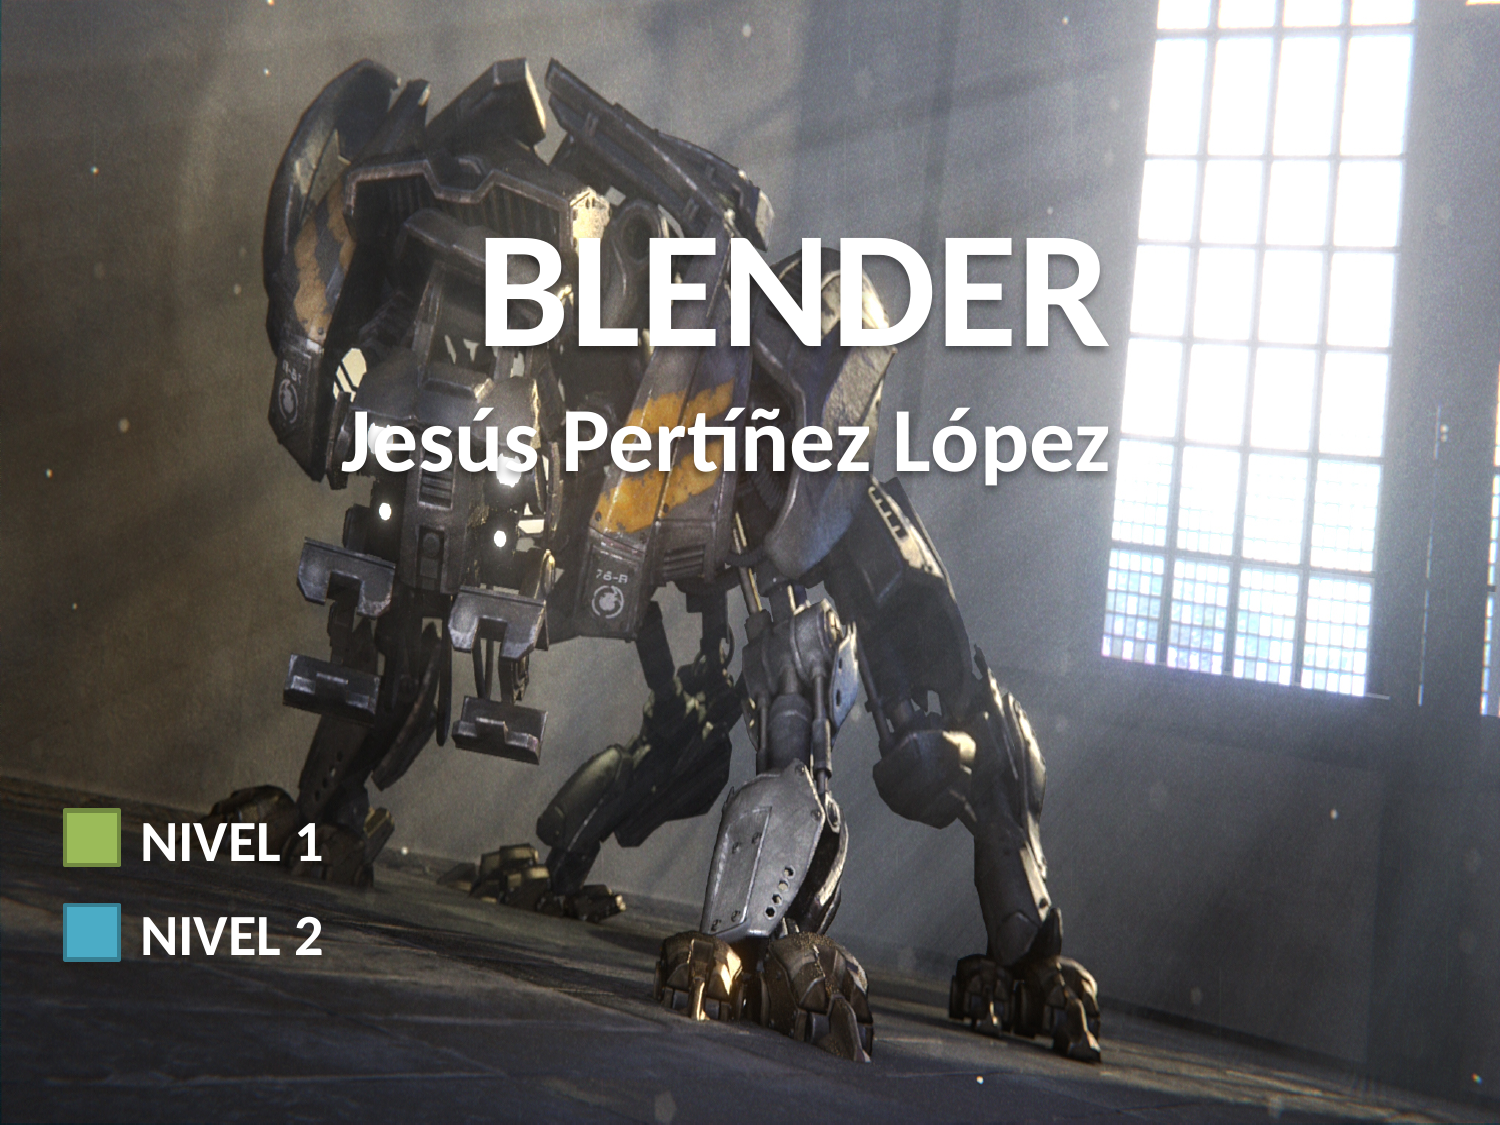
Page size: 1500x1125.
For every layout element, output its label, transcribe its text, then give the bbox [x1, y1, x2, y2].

text_box NIVEL 2 [125, 890, 340, 975]
text_box [63, 903, 121, 962]
text_box BLENDER Jesús Pertíñez López [326, 172, 1127, 498]
picture [0, 0, 1500, 1125]
text_box NIVEL 1 [125, 795, 340, 881]
text_box [63, 808, 121, 867]
